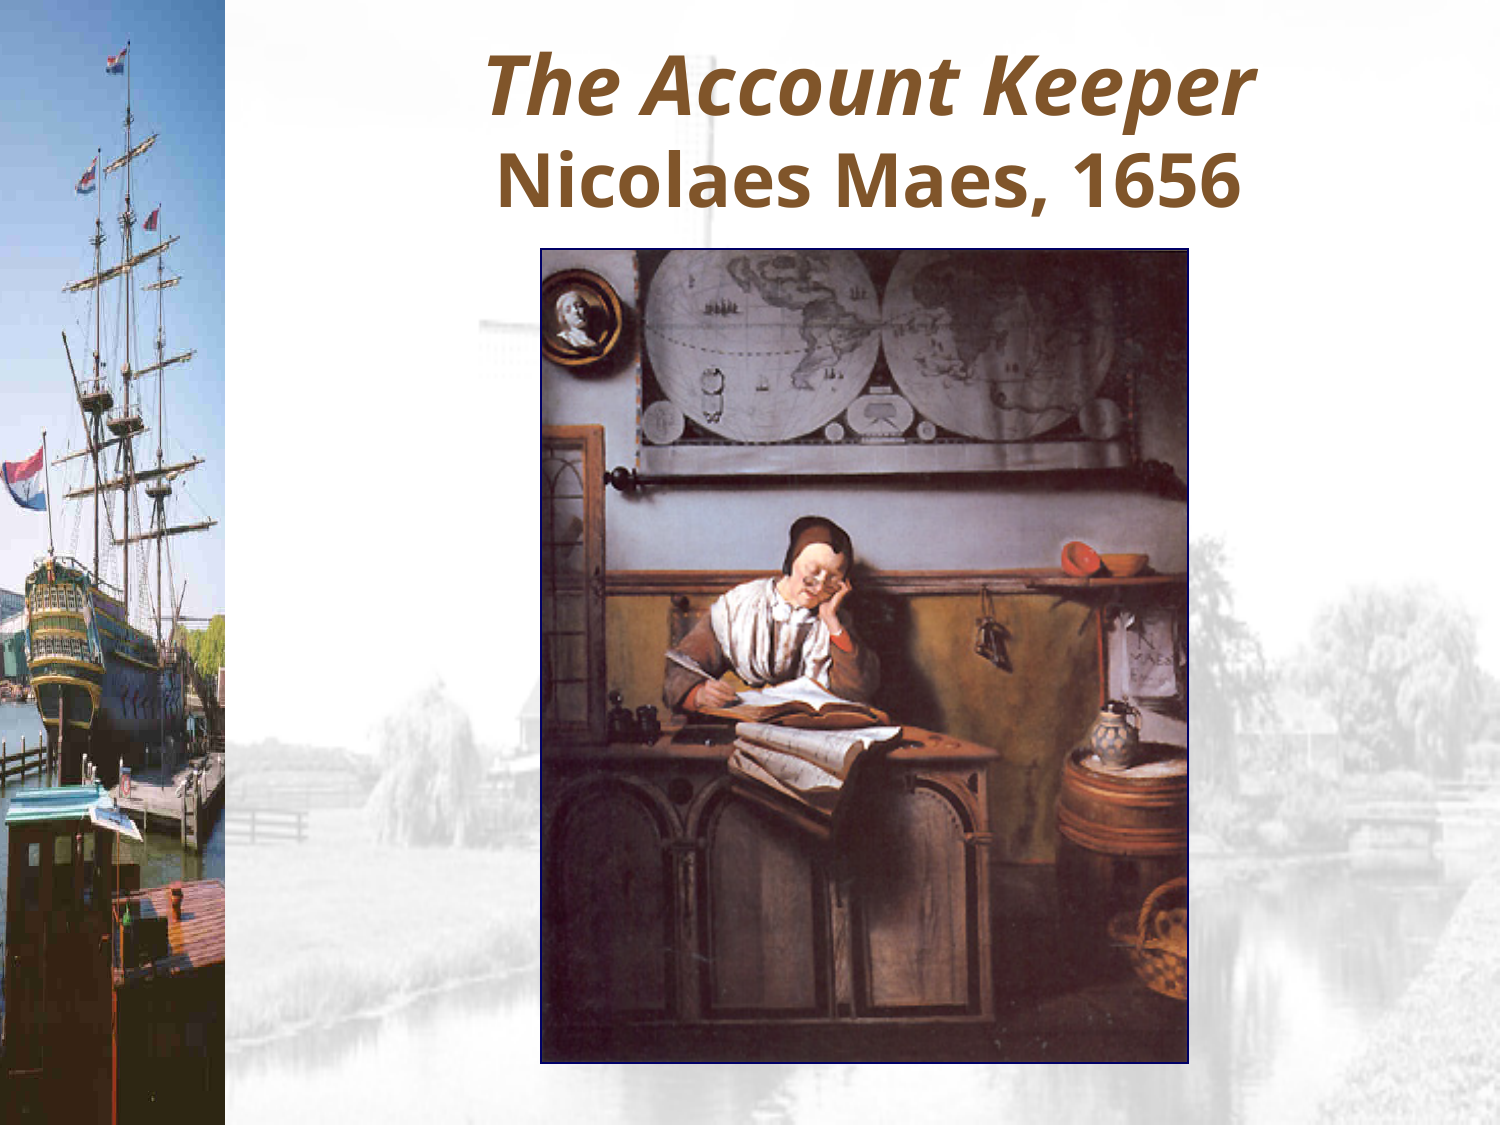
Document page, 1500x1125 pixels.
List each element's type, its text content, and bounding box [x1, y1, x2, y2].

picture [0, 0, 225, 1125]
text_box The Account Keeper Nicolaes Maes, 1656 [237, 24, 1500, 230]
picture [541, 249, 1188, 1063]
